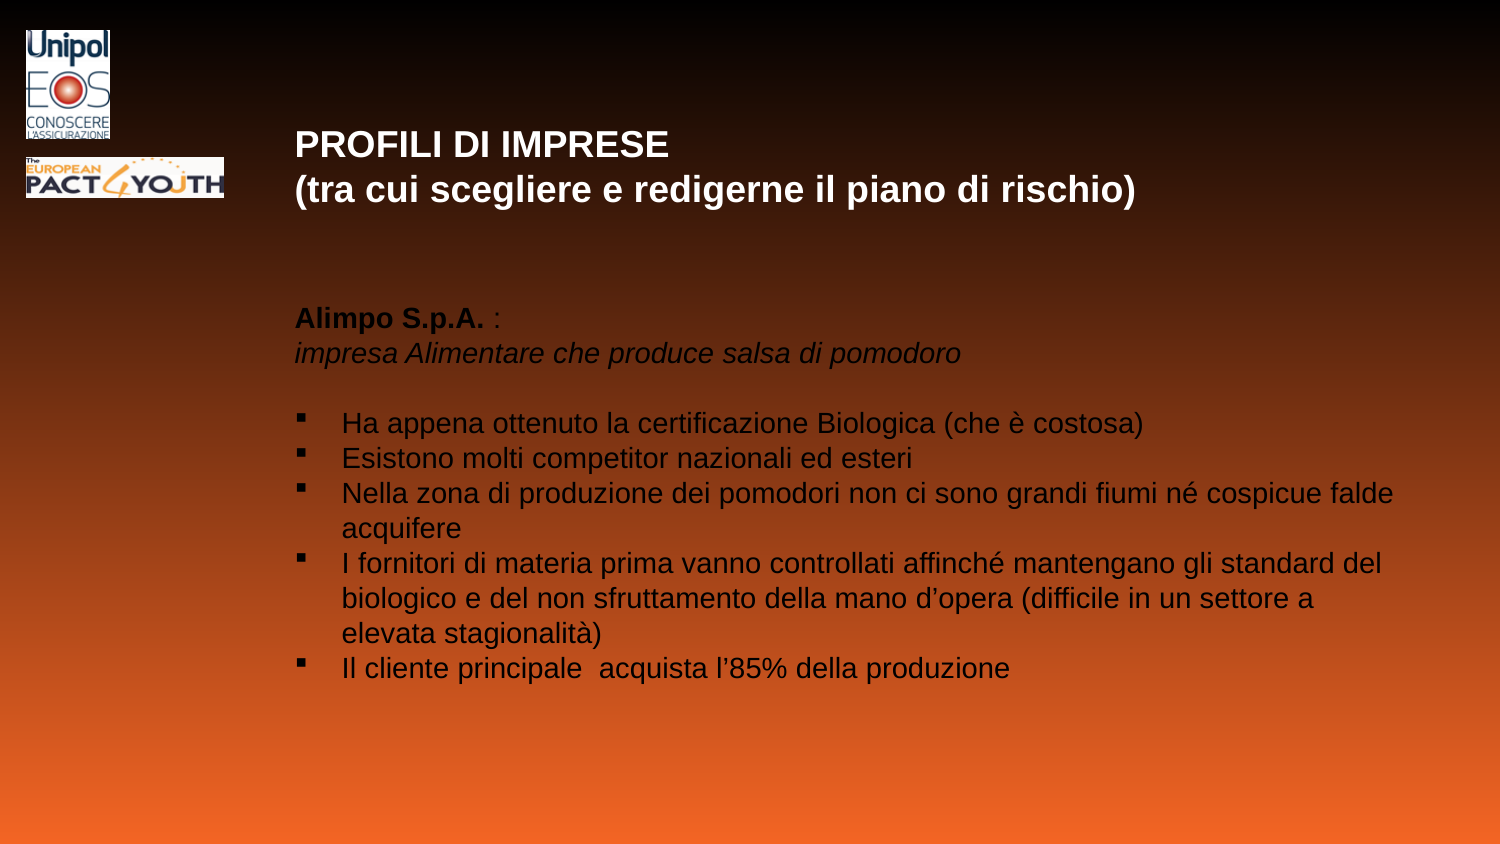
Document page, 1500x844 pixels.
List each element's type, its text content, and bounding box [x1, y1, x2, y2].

text_box PROFILI DI IMPRESE (tra cui scegliere e redigerne il piano di rischio) Alimpo S.p.A. : impresa Alimentare che produce salsa di pomodoro Ha appena ottenuto la certificazione Biologica (che è costosa) Esistono molti competitor nazionali ed esteri Nella zona di produzione dei pomodori non ci sono grandi fiumi né cospicue falde acquifere I fornitori di materia prima vanno controllati affinché mantengano gli standard del biologico e del non sfruttamento della mano d’opera (difficile in un settore a elevata stagionalità) Il cliente principale acquista l’85% della produzione [279, 112, 1424, 762]
picture [26, 157, 225, 199]
picture [26, 30, 111, 139]
